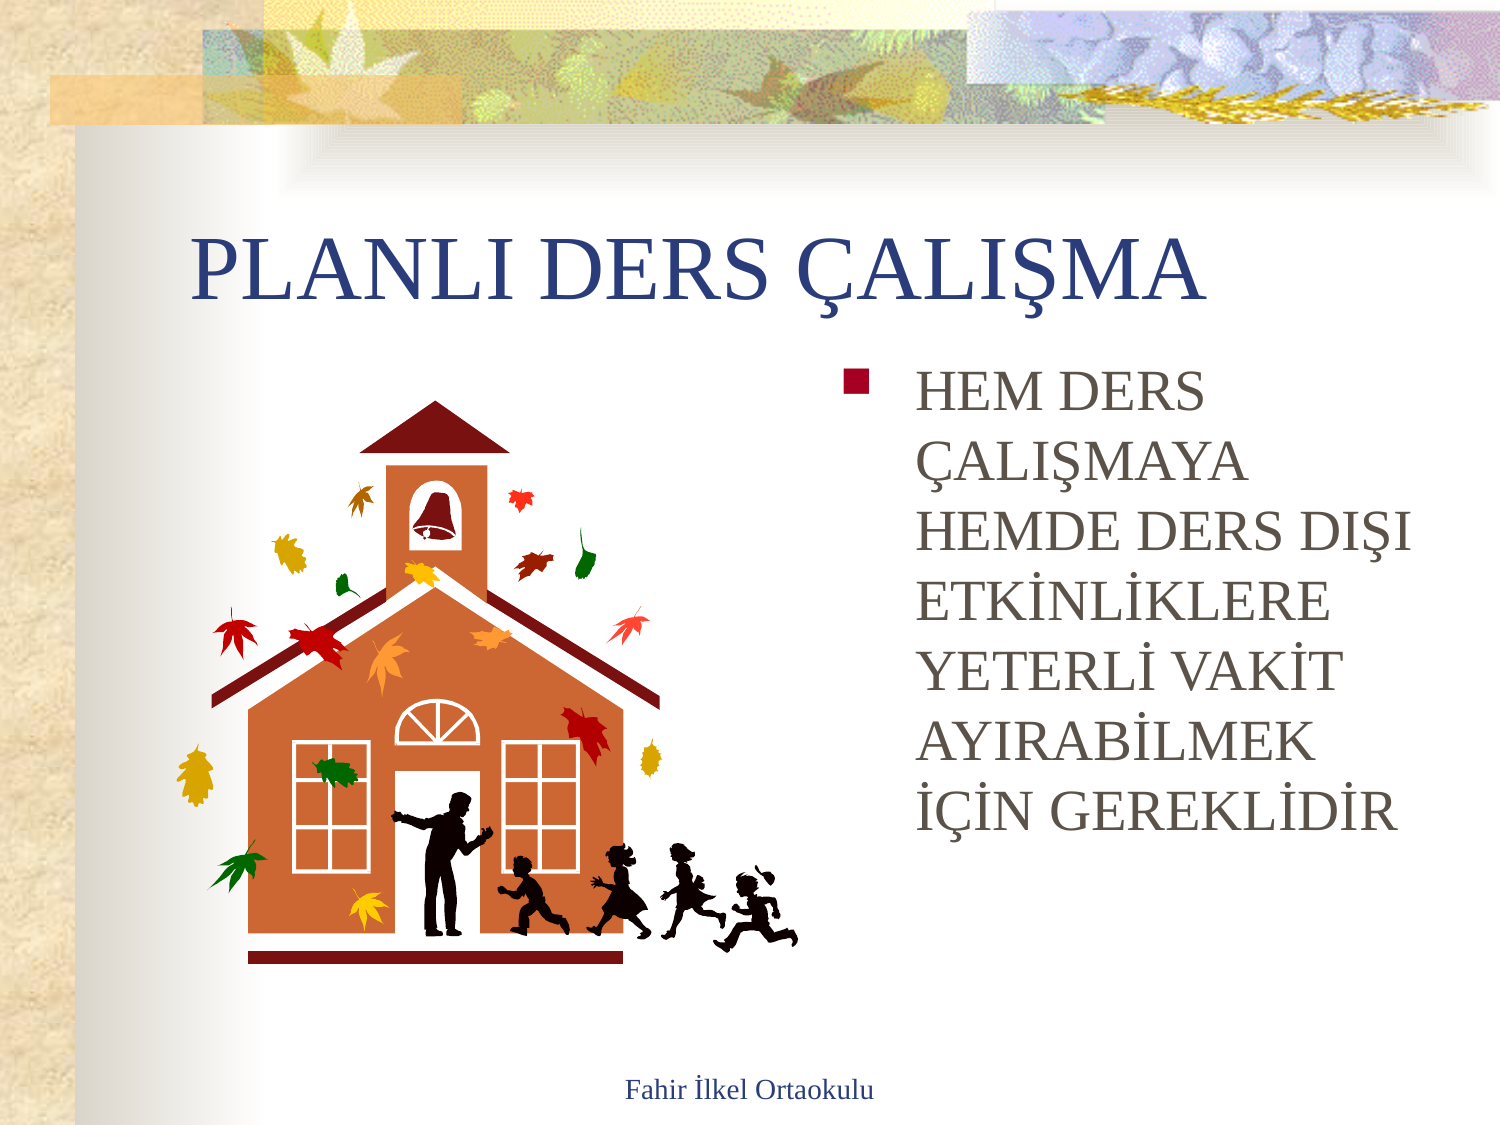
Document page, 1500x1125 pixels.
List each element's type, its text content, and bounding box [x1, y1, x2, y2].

footer Fahir İlkel Ortaokulu [512, 1037, 988, 1113]
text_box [174, 400, 801, 965]
picture [0, 0, 1500, 1125]
title PLANLI DERS ÇALIŞMA [174, 137, 1451, 326]
list HEM DERS ÇALIŞMAYA HEMDE DERS DIŞI ETKİNLİKLERE YETERLİ VAKİT AYIRABİLMEK İÇİN GEREKLİDİR [824, 344, 1451, 1020]
